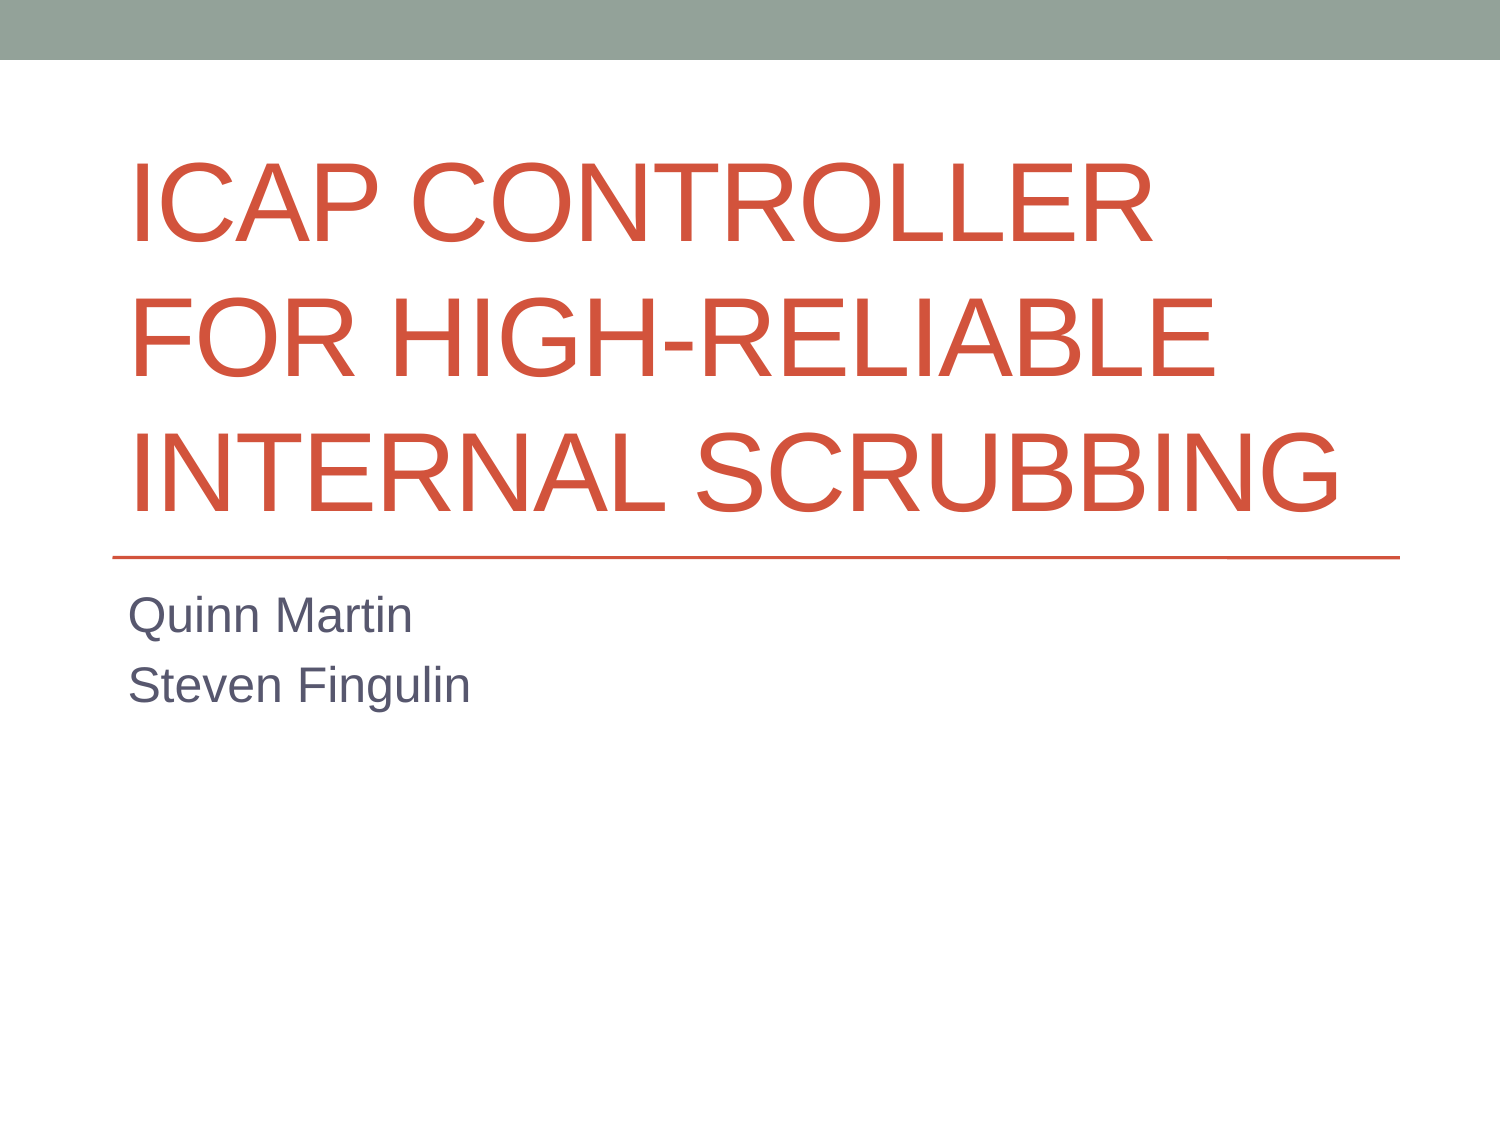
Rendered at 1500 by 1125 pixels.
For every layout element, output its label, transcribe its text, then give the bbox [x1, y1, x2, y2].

subtitle Quinn Martin Steven Fingulin [112, 575, 1163, 863]
title Icap Controller for high-reliable internal scrubbing [112, 224, 1400, 542]
